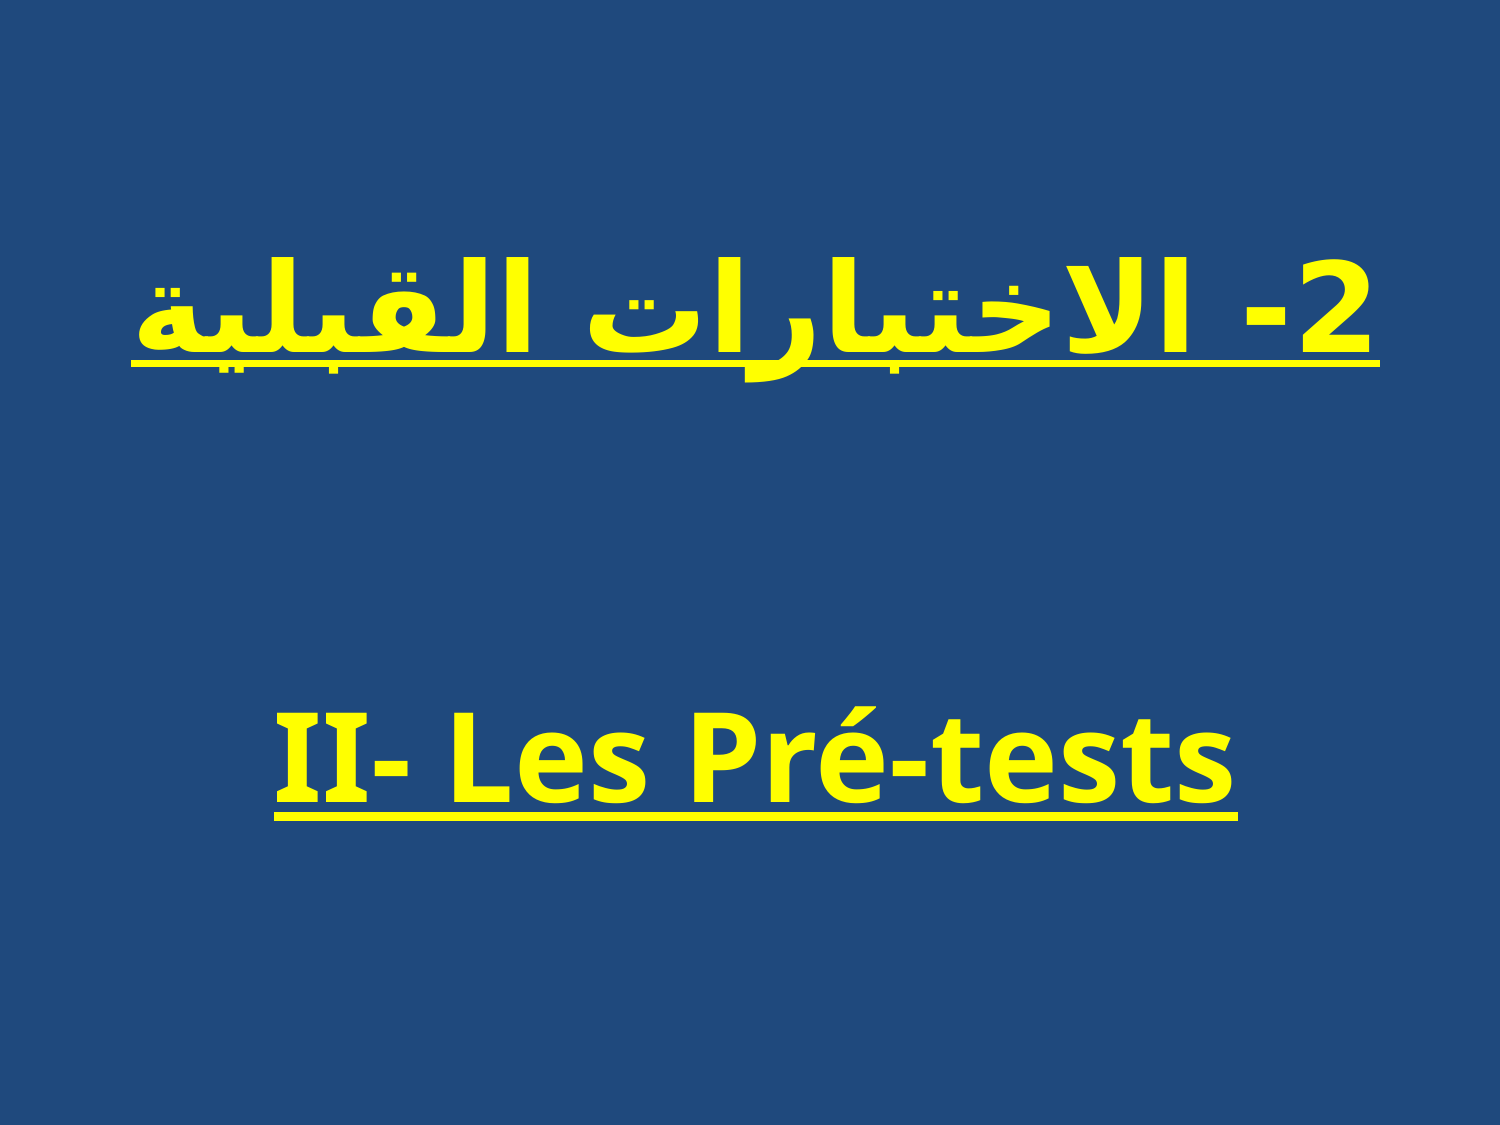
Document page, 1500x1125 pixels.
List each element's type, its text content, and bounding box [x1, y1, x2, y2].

title 2- الاختبارات القبلية II- Les Pré-tests [58, 35, 1454, 1020]
